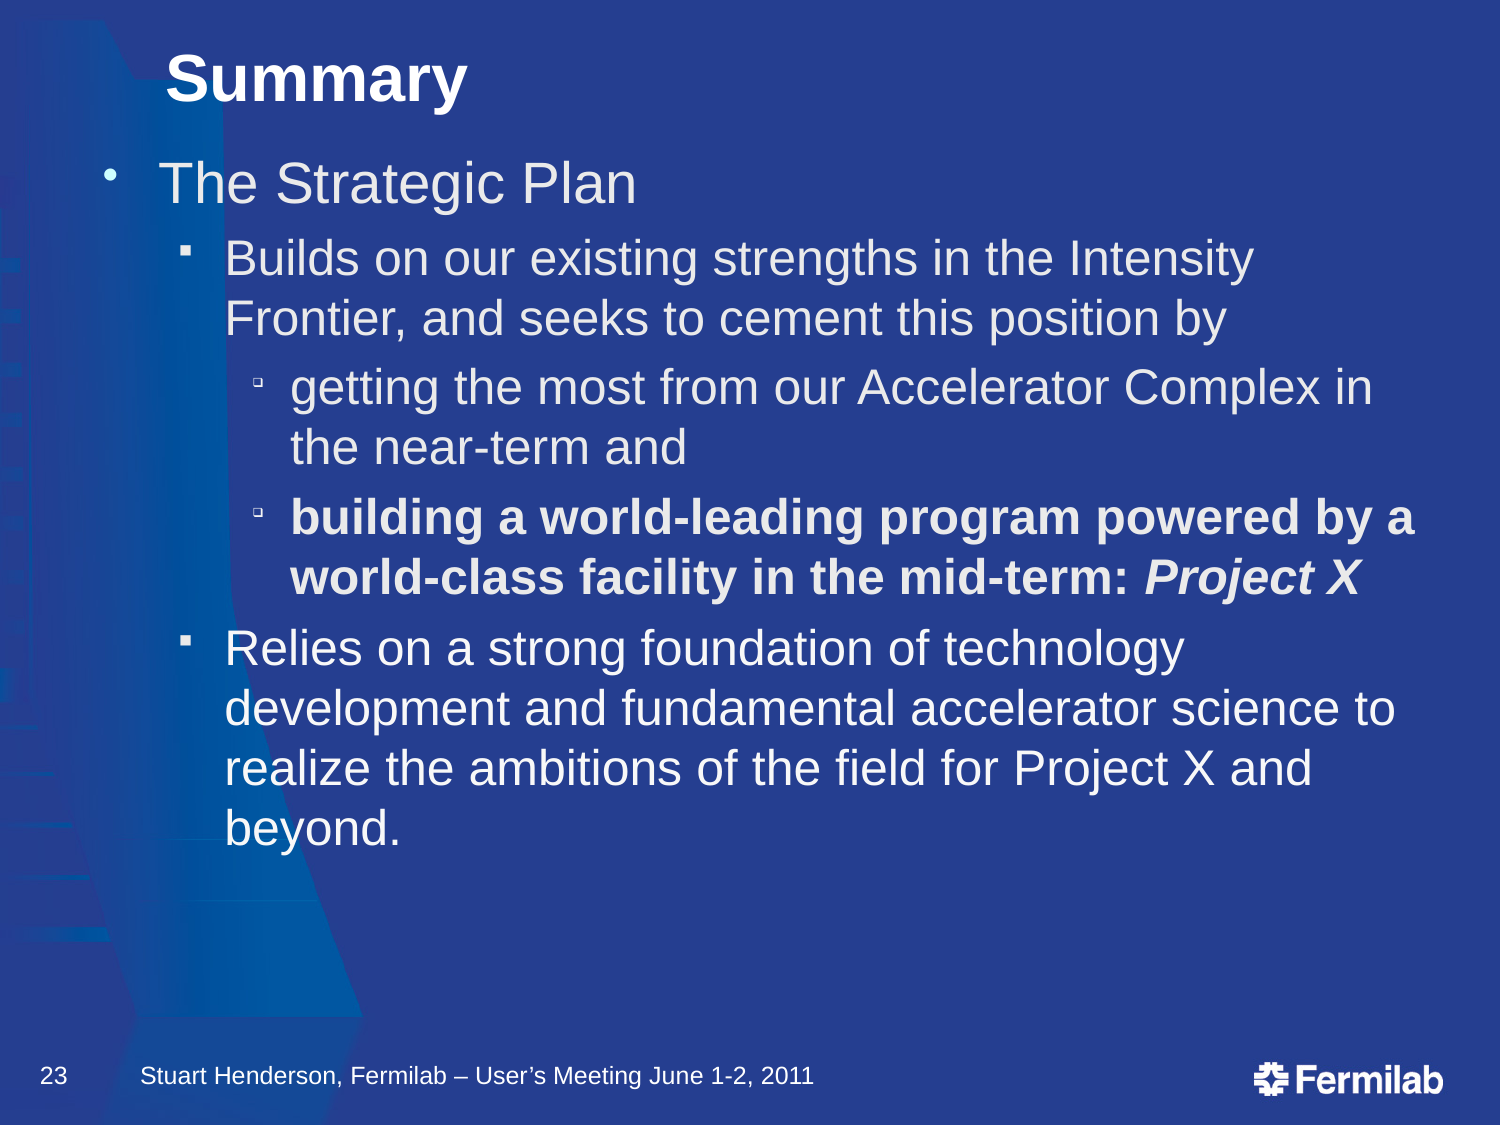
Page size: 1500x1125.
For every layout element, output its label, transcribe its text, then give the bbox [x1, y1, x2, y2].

list The Strategic Plan Builds on our existing strengths in the Intensity Frontier, and seeks to cement this position by getting the most from our Accelerator Complex in the near-term and building a world-leading program powered by a world-class facility in the mid-term: Project X Relies on a strong foundation of technology development and fundamental accelerator science to realize the ambitions of the field for Project X and beyond. [87, 137, 1451, 988]
footer Stuart Henderson, Fermilab – User’s Meeting June 1-2, 2011 [124, 1037, 1151, 1098]
title Summary [149, 12, 1276, 137]
slide_number 23 [24, 1037, 113, 1098]
picture [0, 0, 1500, 1125]
